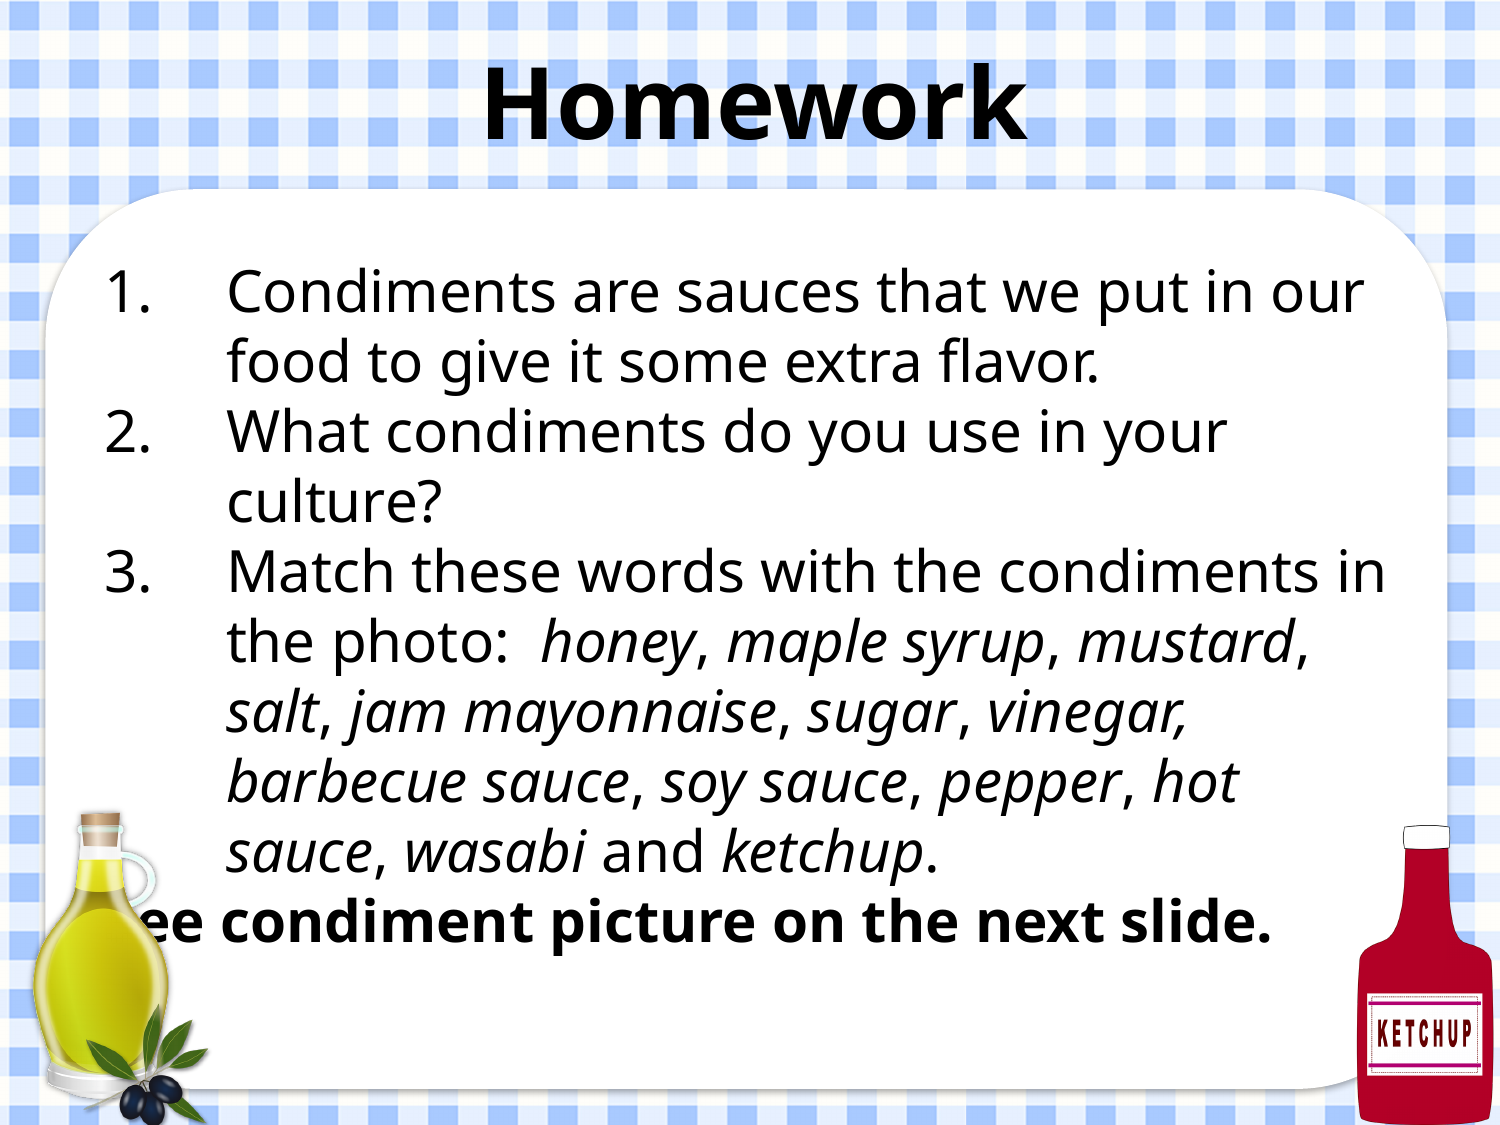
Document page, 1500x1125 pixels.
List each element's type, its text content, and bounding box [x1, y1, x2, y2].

picture [0, 0, 1500, 1125]
title Homework [27, 5, 1481, 194]
text_box Condiments are sauces that we put in our food to give it some extra flavor. What condiments do you use in your culture? Match these words with the condiments in the photo: honey, maple syrup, mustard, salt, jam mayonnaise, sugar, vinegar, barbecue sauce, soy sauce, pepper, hot sauce, wasabi and ketchup. See condiment picture on the next slide. [44, 194, 1449, 1090]
